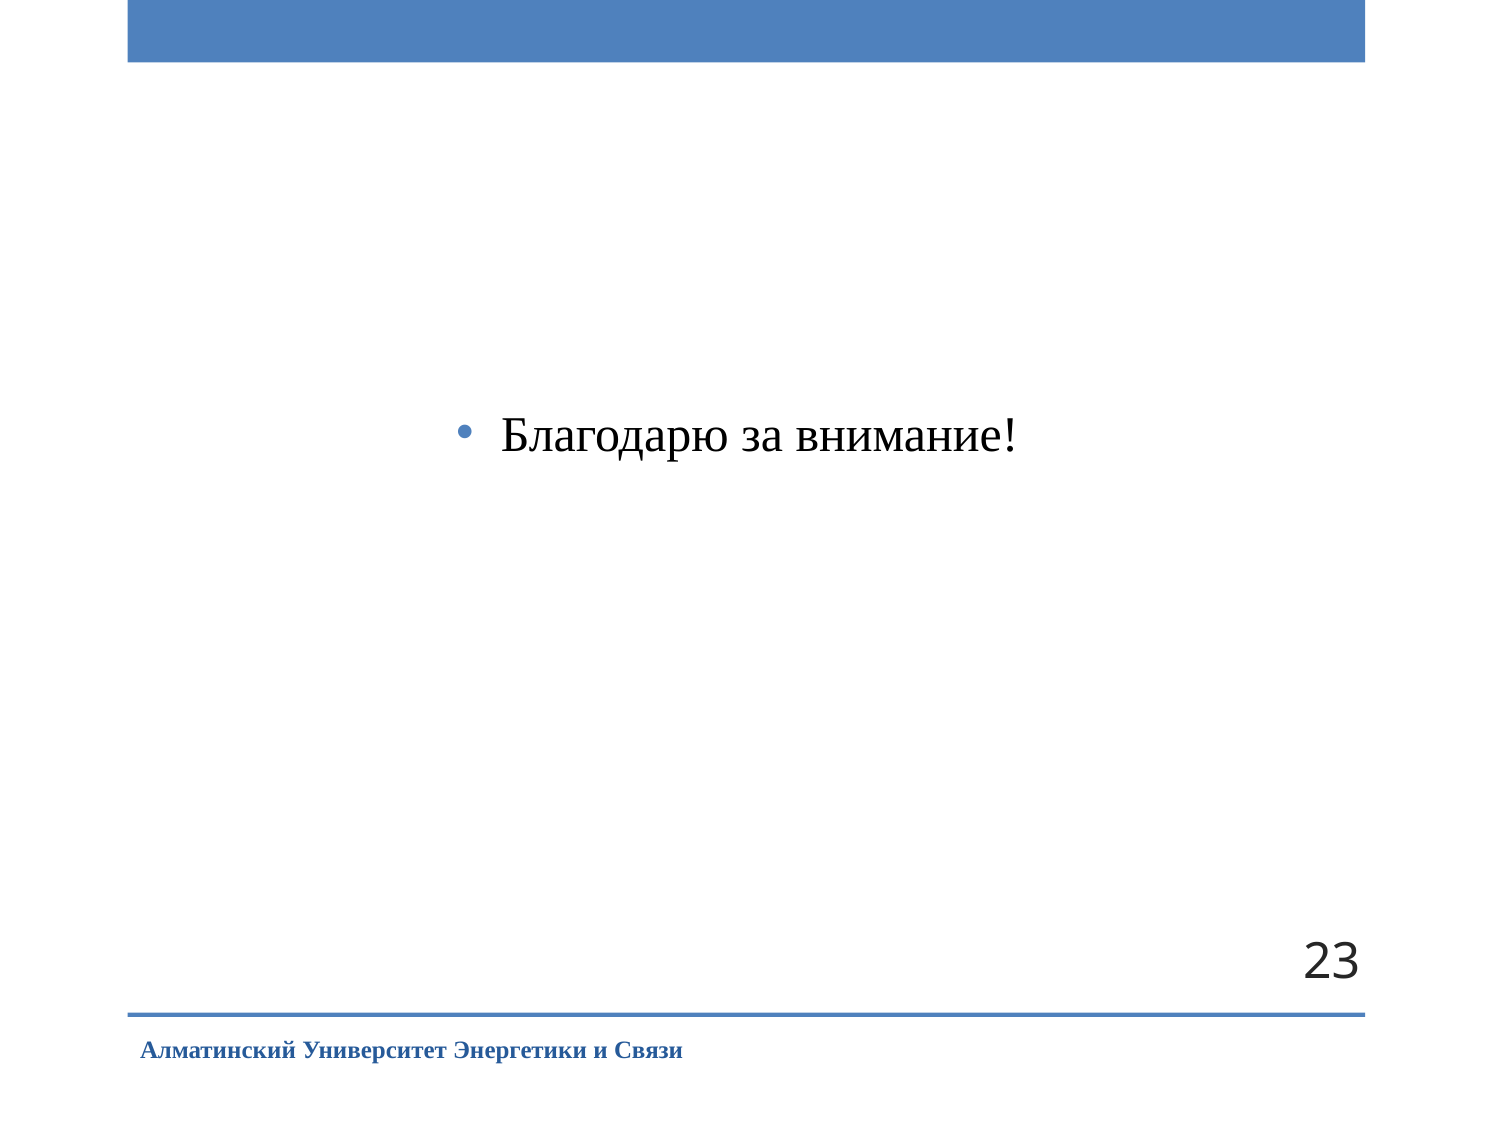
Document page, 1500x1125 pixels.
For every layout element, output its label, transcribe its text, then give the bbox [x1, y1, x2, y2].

slide_number 23 [1250, 933, 1375, 993]
list Благодарю за внимание! [124, 112, 1363, 751]
footer Алматинский Университет Энергетики и Связи [125, 1018, 925, 1079]
